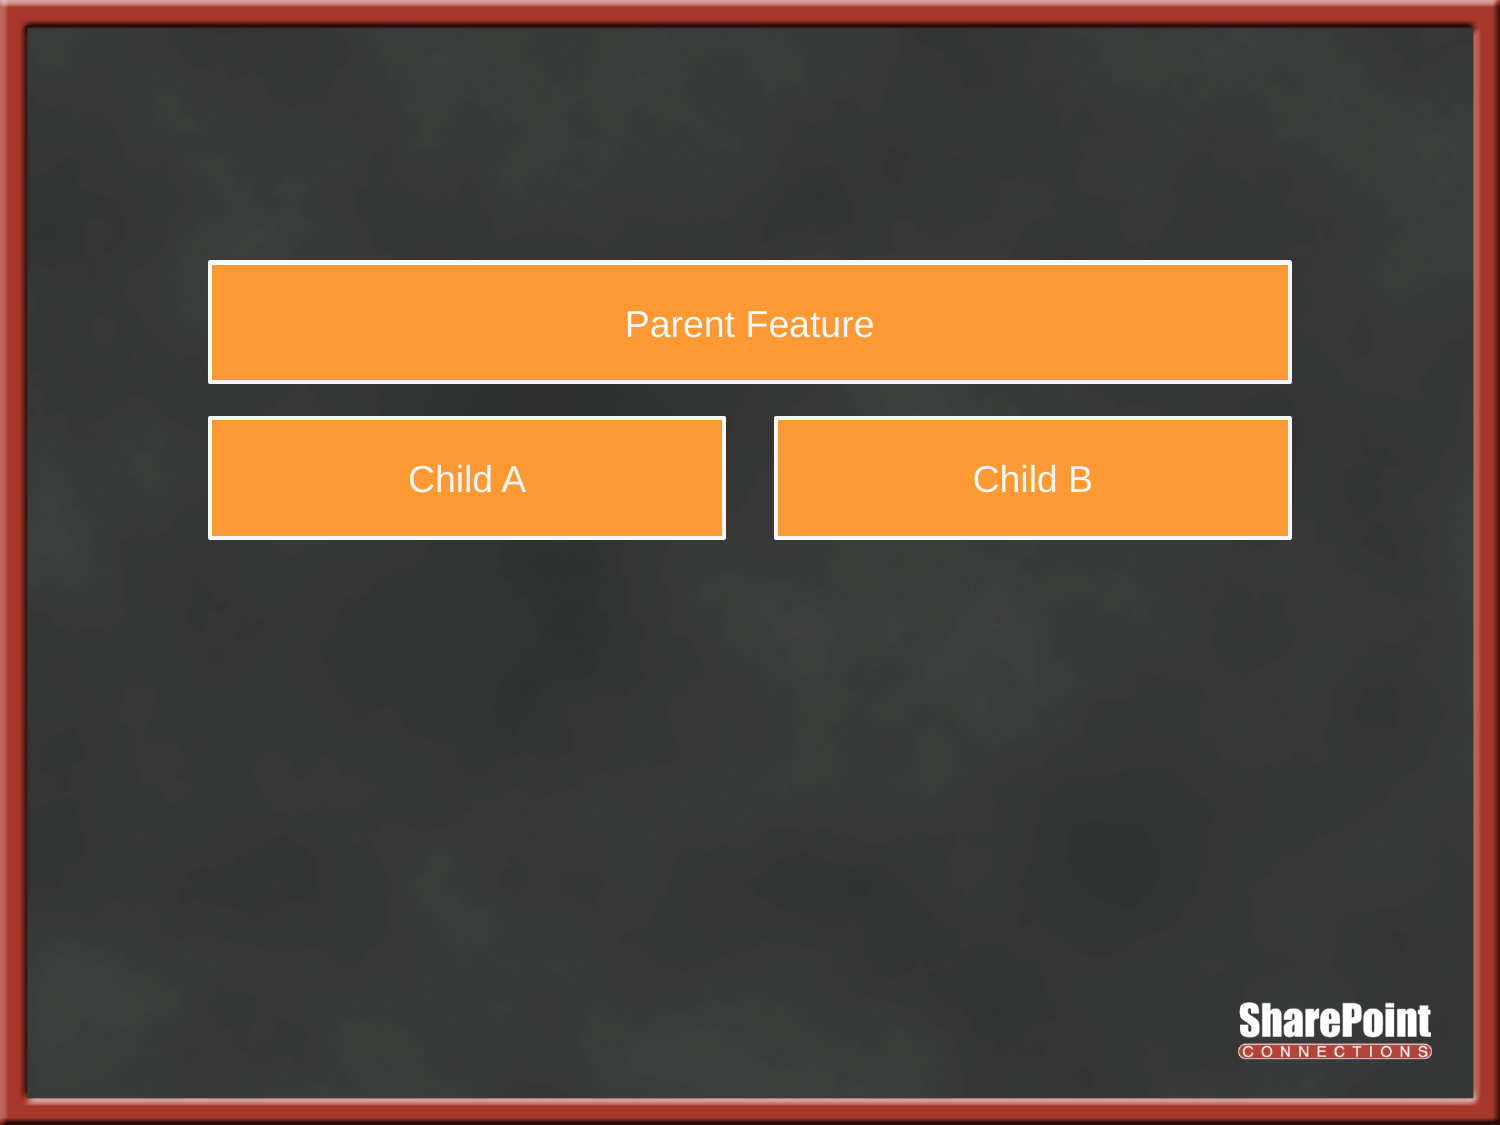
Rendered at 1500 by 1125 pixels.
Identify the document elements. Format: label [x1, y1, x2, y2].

list [74, 262, 1426, 1006]
picture [0, 0, 1500, 1125]
